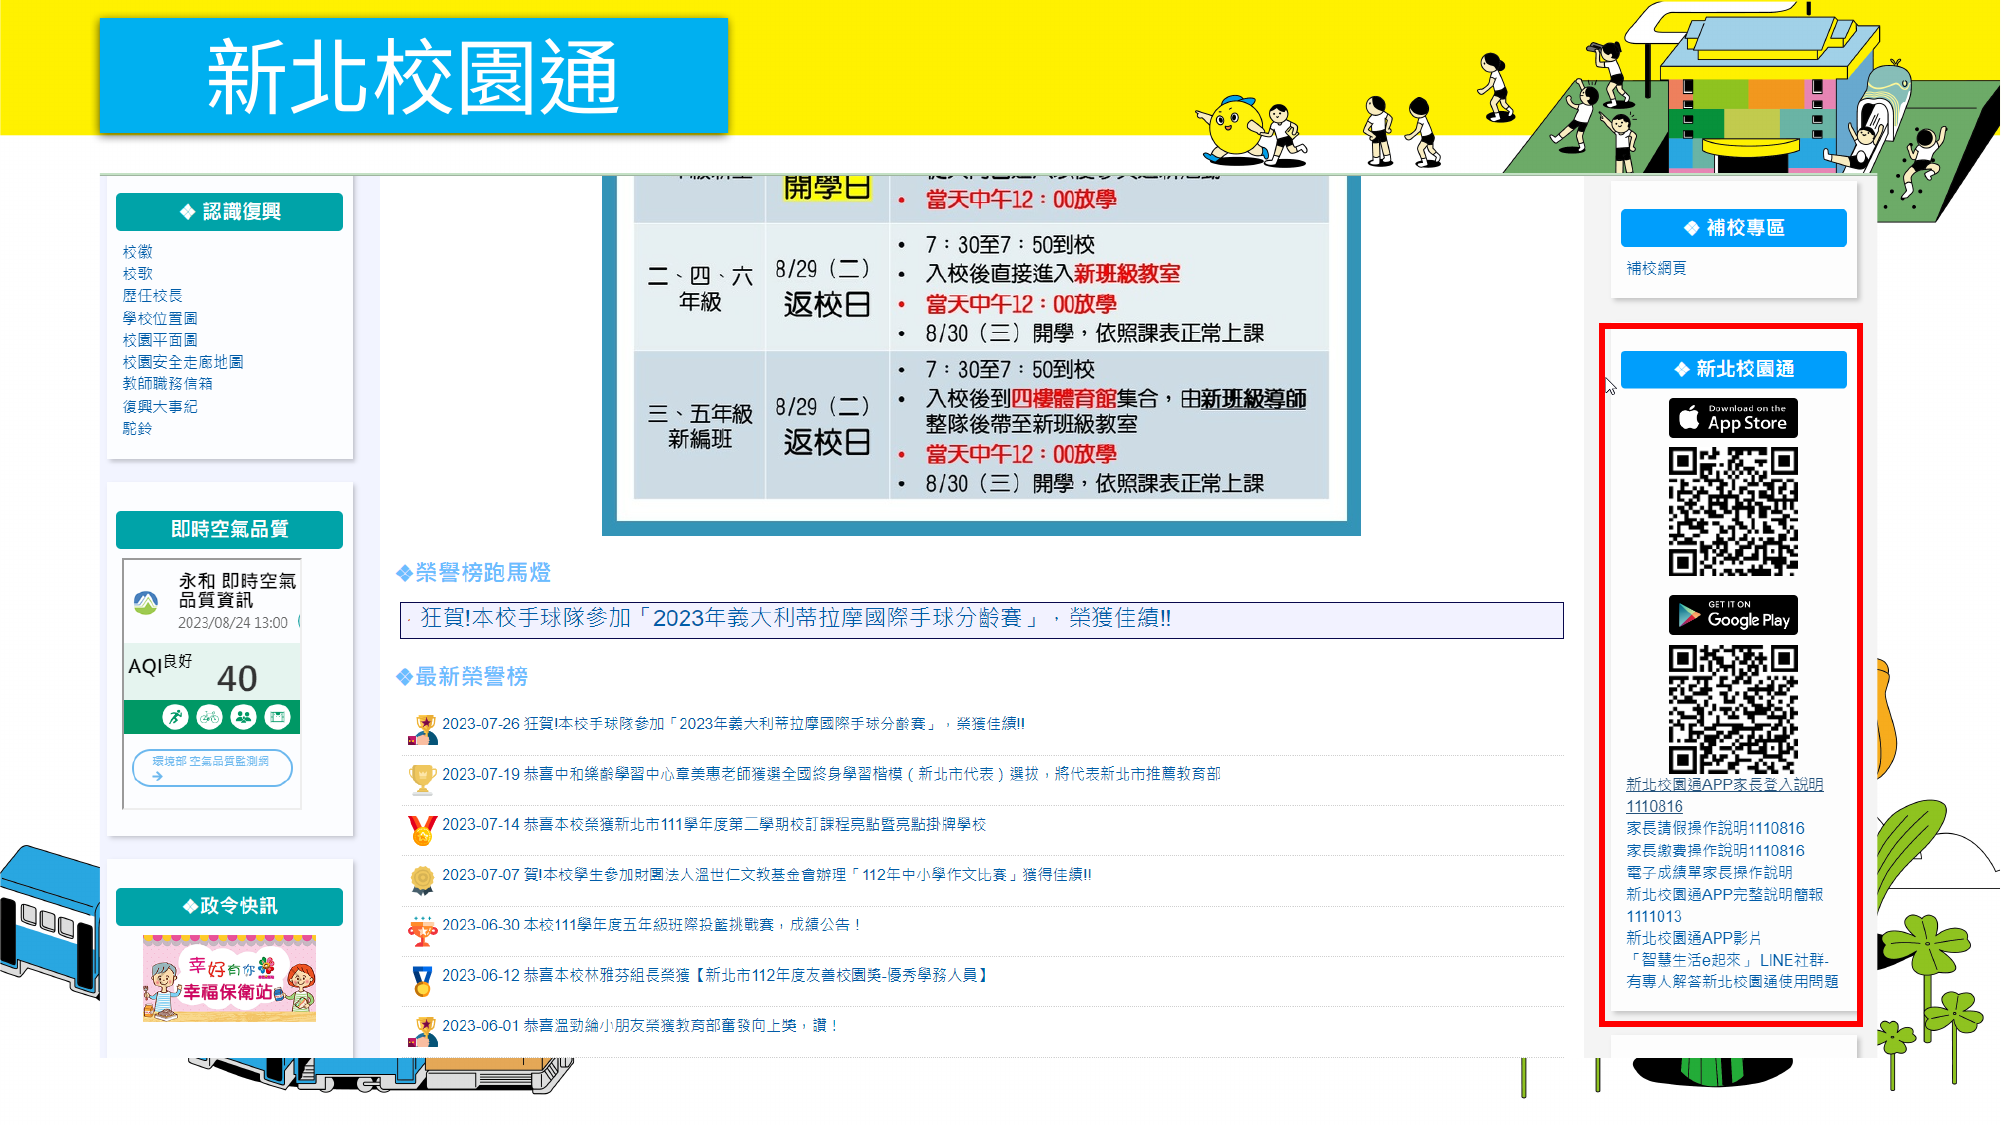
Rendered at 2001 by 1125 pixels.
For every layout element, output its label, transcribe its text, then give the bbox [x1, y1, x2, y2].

picture [0, 0, 2001, 1125]
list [99, 173, 1878, 1058]
text_box 新北校園通 [99, 18, 729, 133]
